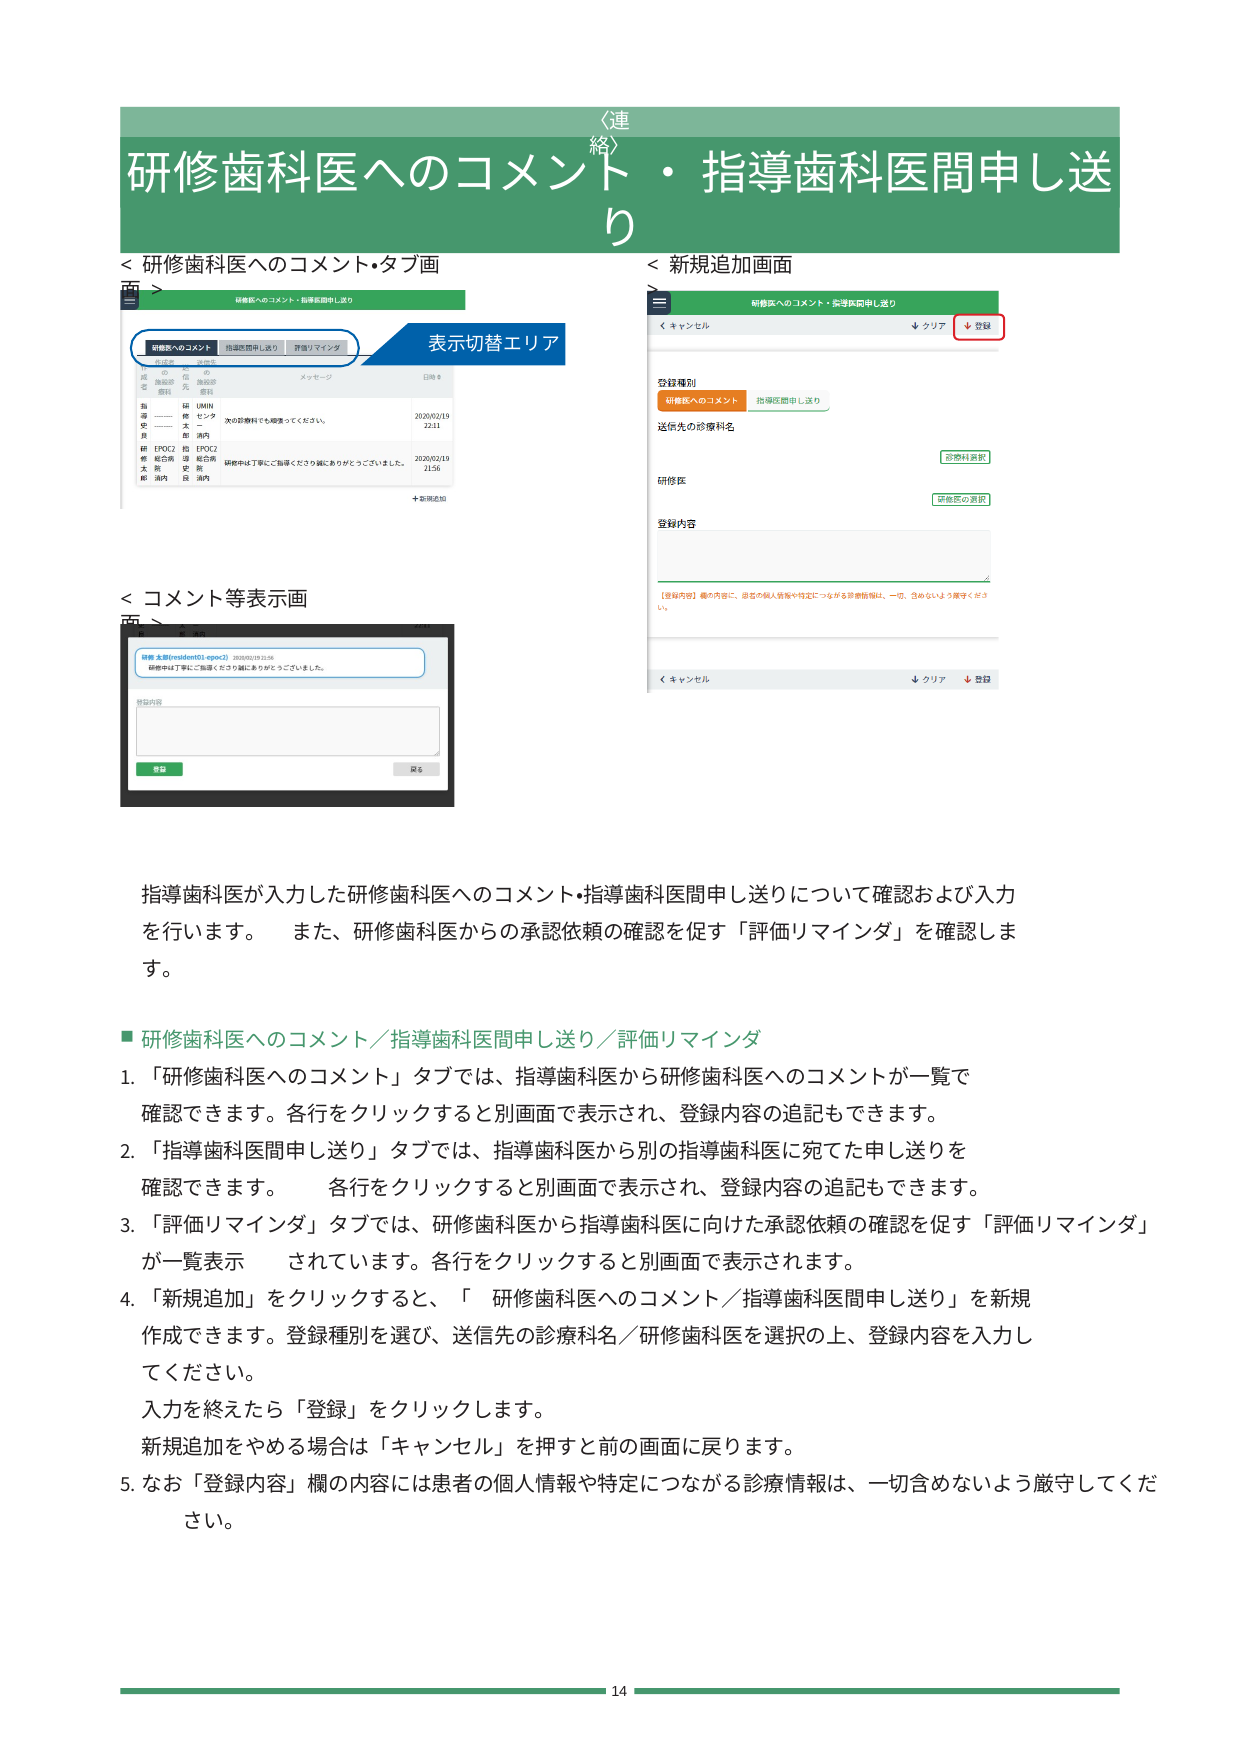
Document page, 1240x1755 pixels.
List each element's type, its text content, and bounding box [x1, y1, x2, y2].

text_box < 新規追加画面> [644, 254, 805, 303]
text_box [120, 106, 1120, 209]
text_box [120, 290, 466, 509]
text_box 研修歯科医へのコメント ・ 指導歯科医間申し送り [120, 215, 1120, 254]
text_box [130, 322, 566, 367]
slide_number 14 [605, 1681, 634, 1755]
text_box 指導歯科医が入力した研修歯科医へのコメント・指導歯科医間申し送りについて確認および入力を行います。 また、研修歯科医からの承認依頼の確認を促す「評価リマインダ」を確認します。 研修歯科医へのコメント／指導歯科医間申し送り／評価リマインダ 「研修歯科医へのコメント」タブでは、指導歯科医から研修歯科医へのコメントが一覧で確認できます 。各行をクリックすると別画面で表示され、登録内容の追記もできます。 「指導歯科医間申し送り」タブでは、指導歯科医から別の指導歯科医に宛てた申し送りを確認できます 。 各行をクリックすると別画面で表示され、登録内容の追記もできます。 「評価リマインダ」タブでは、研修歯科医から指導歯科医に向けた承認依頼の確認を促す「評価リマインダ」が一覧表示 されています。各行をクリックすると別画面で表示されます。 「新規追加」をクリックすると、「 研修歯科医へのコメント／指導歯科医間申し送り」を新規作成できます 。登録種別を選び、送信先の診療科名／研修歯科医を選択の上、登録内容を入力してください。 入力を終えたら「登録」をクリックします。 新規追加をやめる場合は「キャンセル」を押すと前の画面に戻ります。 なお「登録内容」欄の内容には患者の個人情報や特定につながる診療情報は、一切含めないよう厳守してくだ さい。 [118, 867, 1170, 1533]
text_box < 研修歯科医へのコメント・タブ画面> [118, 250, 455, 303]
text_box [647, 290, 999, 693]
text_box 表示切替エリア [568, 325, 575, 355]
text_box [120, 624, 455, 807]
text_box [954, 314, 1005, 340]
text_box < コメント等表示画面 > [118, 583, 328, 636]
